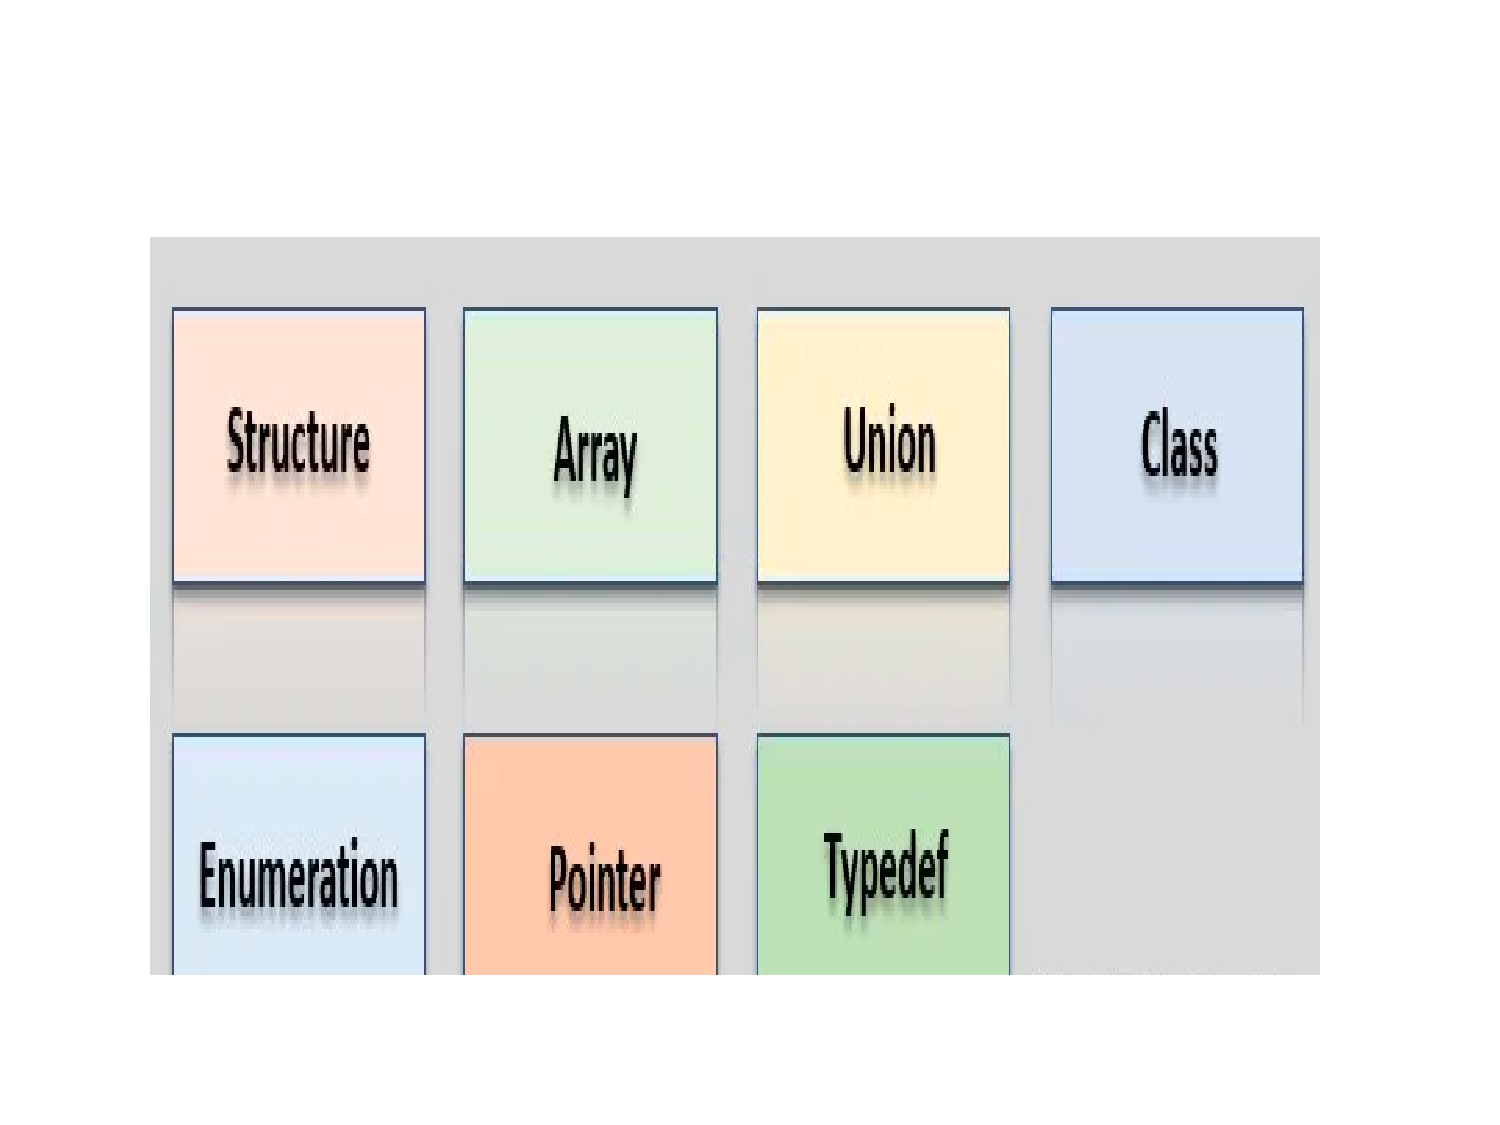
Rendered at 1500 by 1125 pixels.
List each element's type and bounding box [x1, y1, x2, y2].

list [149, 187, 1343, 976]
